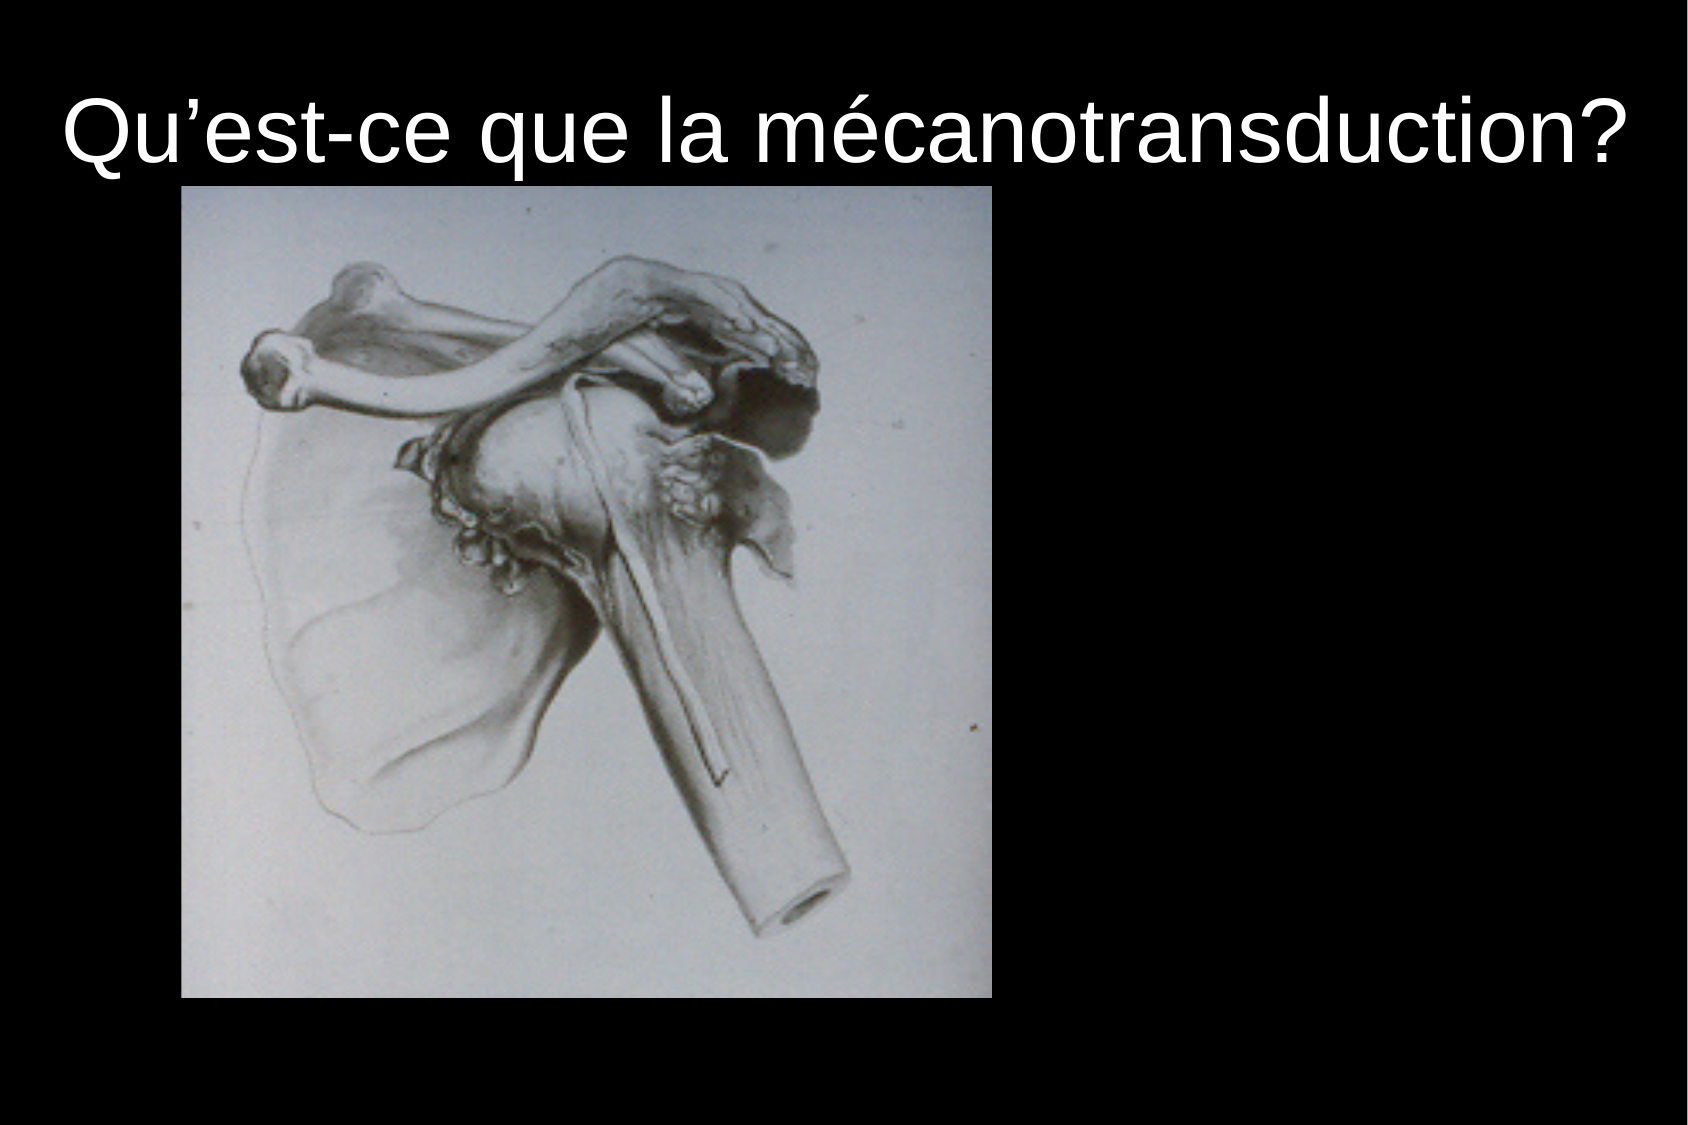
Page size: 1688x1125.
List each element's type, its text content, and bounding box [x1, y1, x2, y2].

picture [181, 186, 992, 999]
title Qu’est-ce que la mécanotransduction? [29, 32, 1665, 221]
